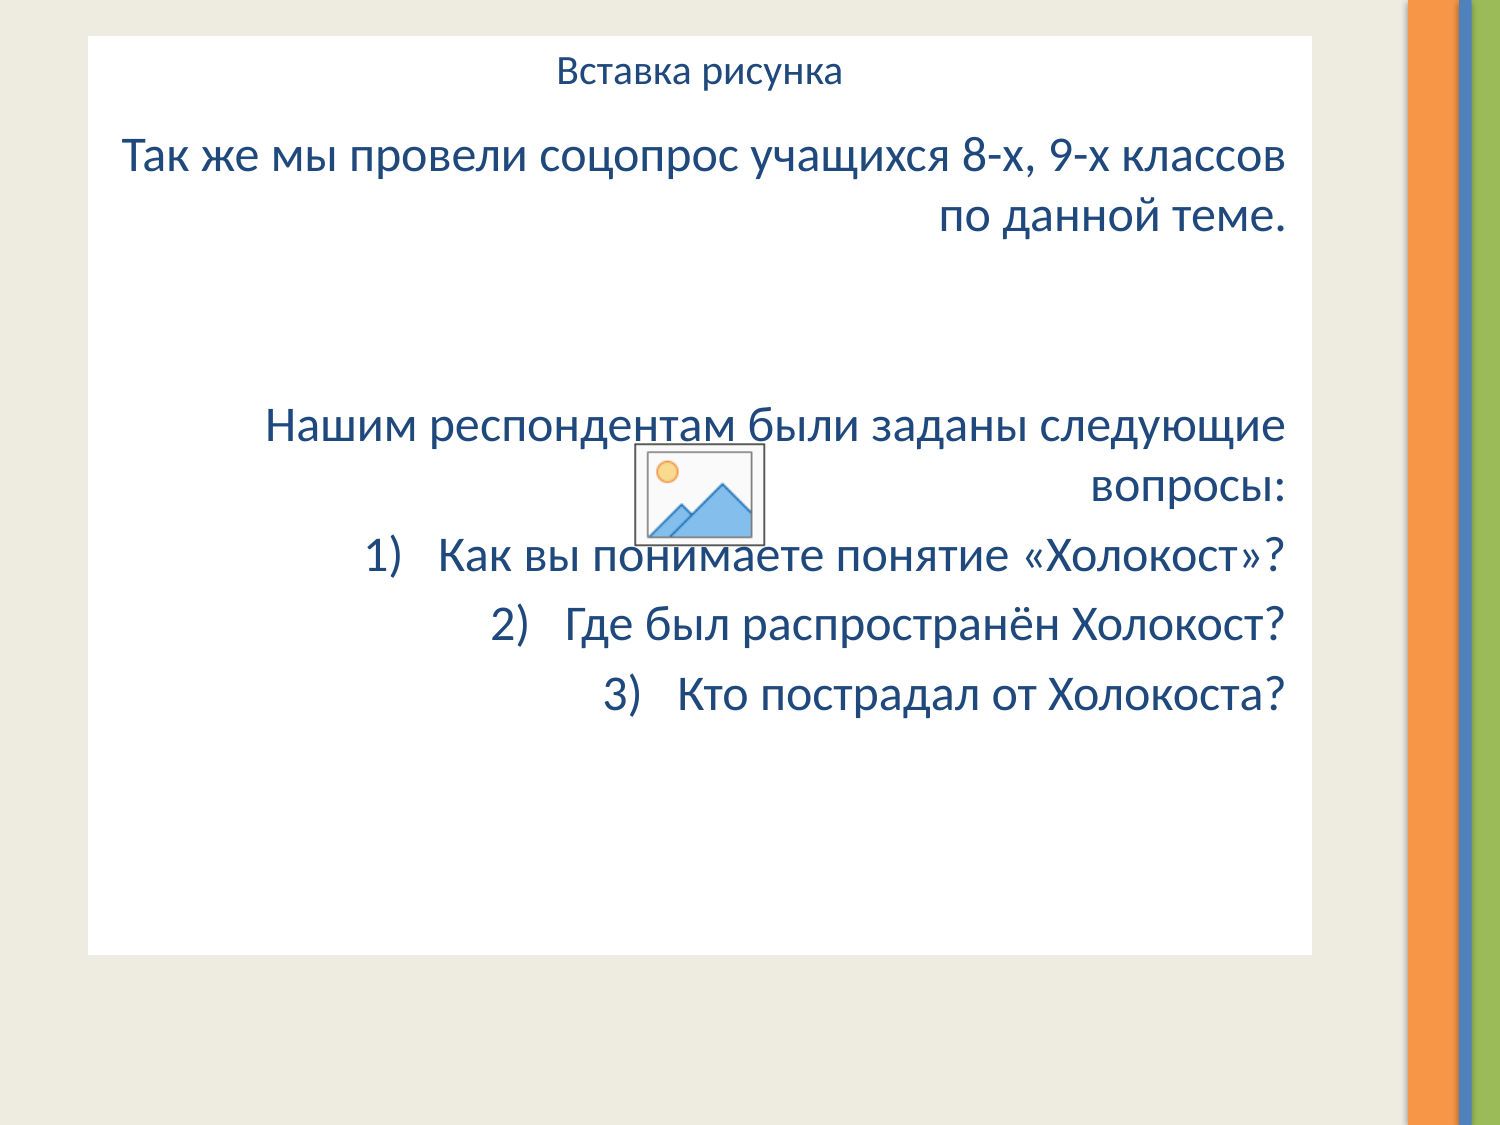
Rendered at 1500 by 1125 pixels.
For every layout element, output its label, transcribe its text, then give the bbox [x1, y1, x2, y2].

picture [87, 35, 1313, 955]
list Так же мы провели соцопрос учащихся 8-х, 9-х классов по данной теме. Нашим респондентам были заданы следующие вопросы: Как вы понимаете понятие «Холокост»? Где был распространён Холокост? Кто пострадал от Холокоста? [76, 113, 82, 929]
